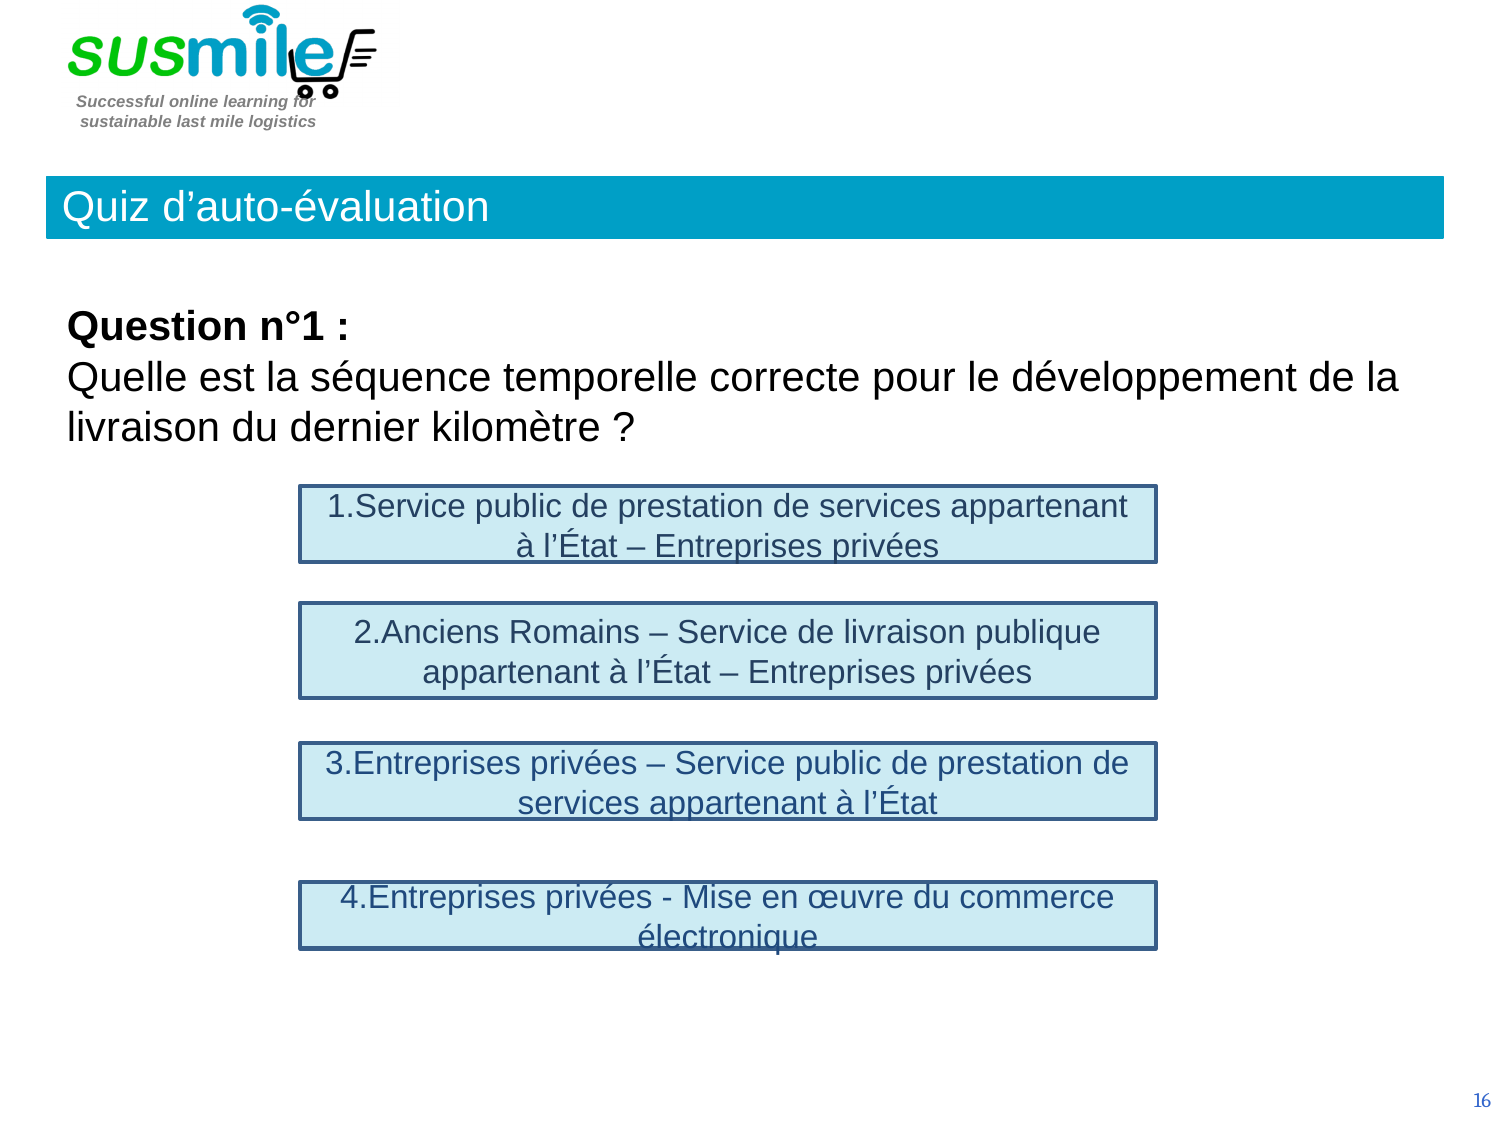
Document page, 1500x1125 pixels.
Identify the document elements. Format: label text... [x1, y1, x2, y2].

text_box 3.Entreprises privées – Service public de prestation de services appartenant à l’État [300, 743, 1156, 819]
text_box Question n°1 : Quelle est la séquence temporelle correcte pour le développement de la livraison du dernier kilomètre ? [51, 291, 1448, 507]
text_box 2.Anciens Romains – Service de livraison publique appartenant à l’État – Entreprises privées [300, 602, 1156, 698]
text_box 1.Service public de prestation de services appartenant à l’État – Entreprises privées [300, 485, 1156, 563]
slide_number 16 [1156, 1069, 1500, 1125]
text_box Quiz d’auto-évaluation [46, 176, 1443, 238]
picture [61, 0, 400, 107]
text_box 4.Entreprises privées - Mise en œuvre du commerce électronique [300, 881, 1156, 949]
